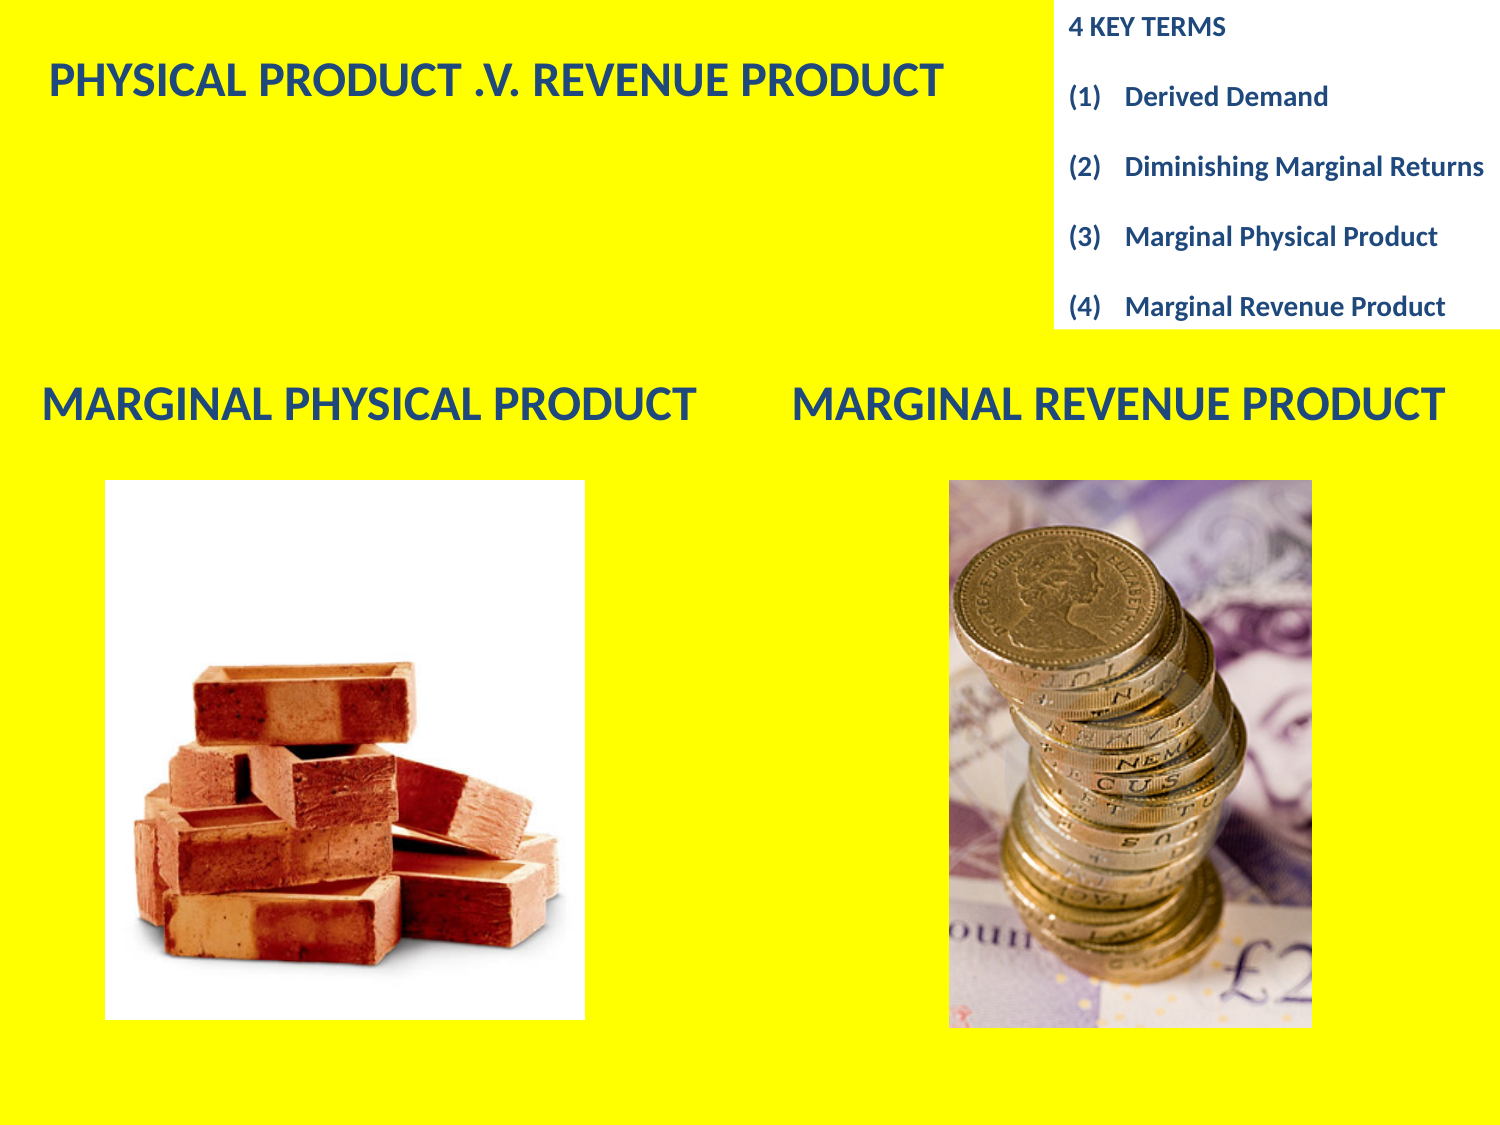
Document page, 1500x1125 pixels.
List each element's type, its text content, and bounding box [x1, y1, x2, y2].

text_box PHYSICAL PRODUCT .V. REVENUE PRODUCT [33, 38, 960, 114]
text_box MARGINAL REVENUE PRODUCT [776, 363, 1472, 438]
picture [105, 480, 585, 1020]
text_box MARGINAL PHYSICAL PRODUCT [26, 363, 724, 438]
picture [948, 480, 1312, 1028]
text_box 4 KEY TERMS Derived Demand Diminishing Marginal Returns Marginal Physical Product Marginal Revenue Product [1053, 0, 1500, 330]
